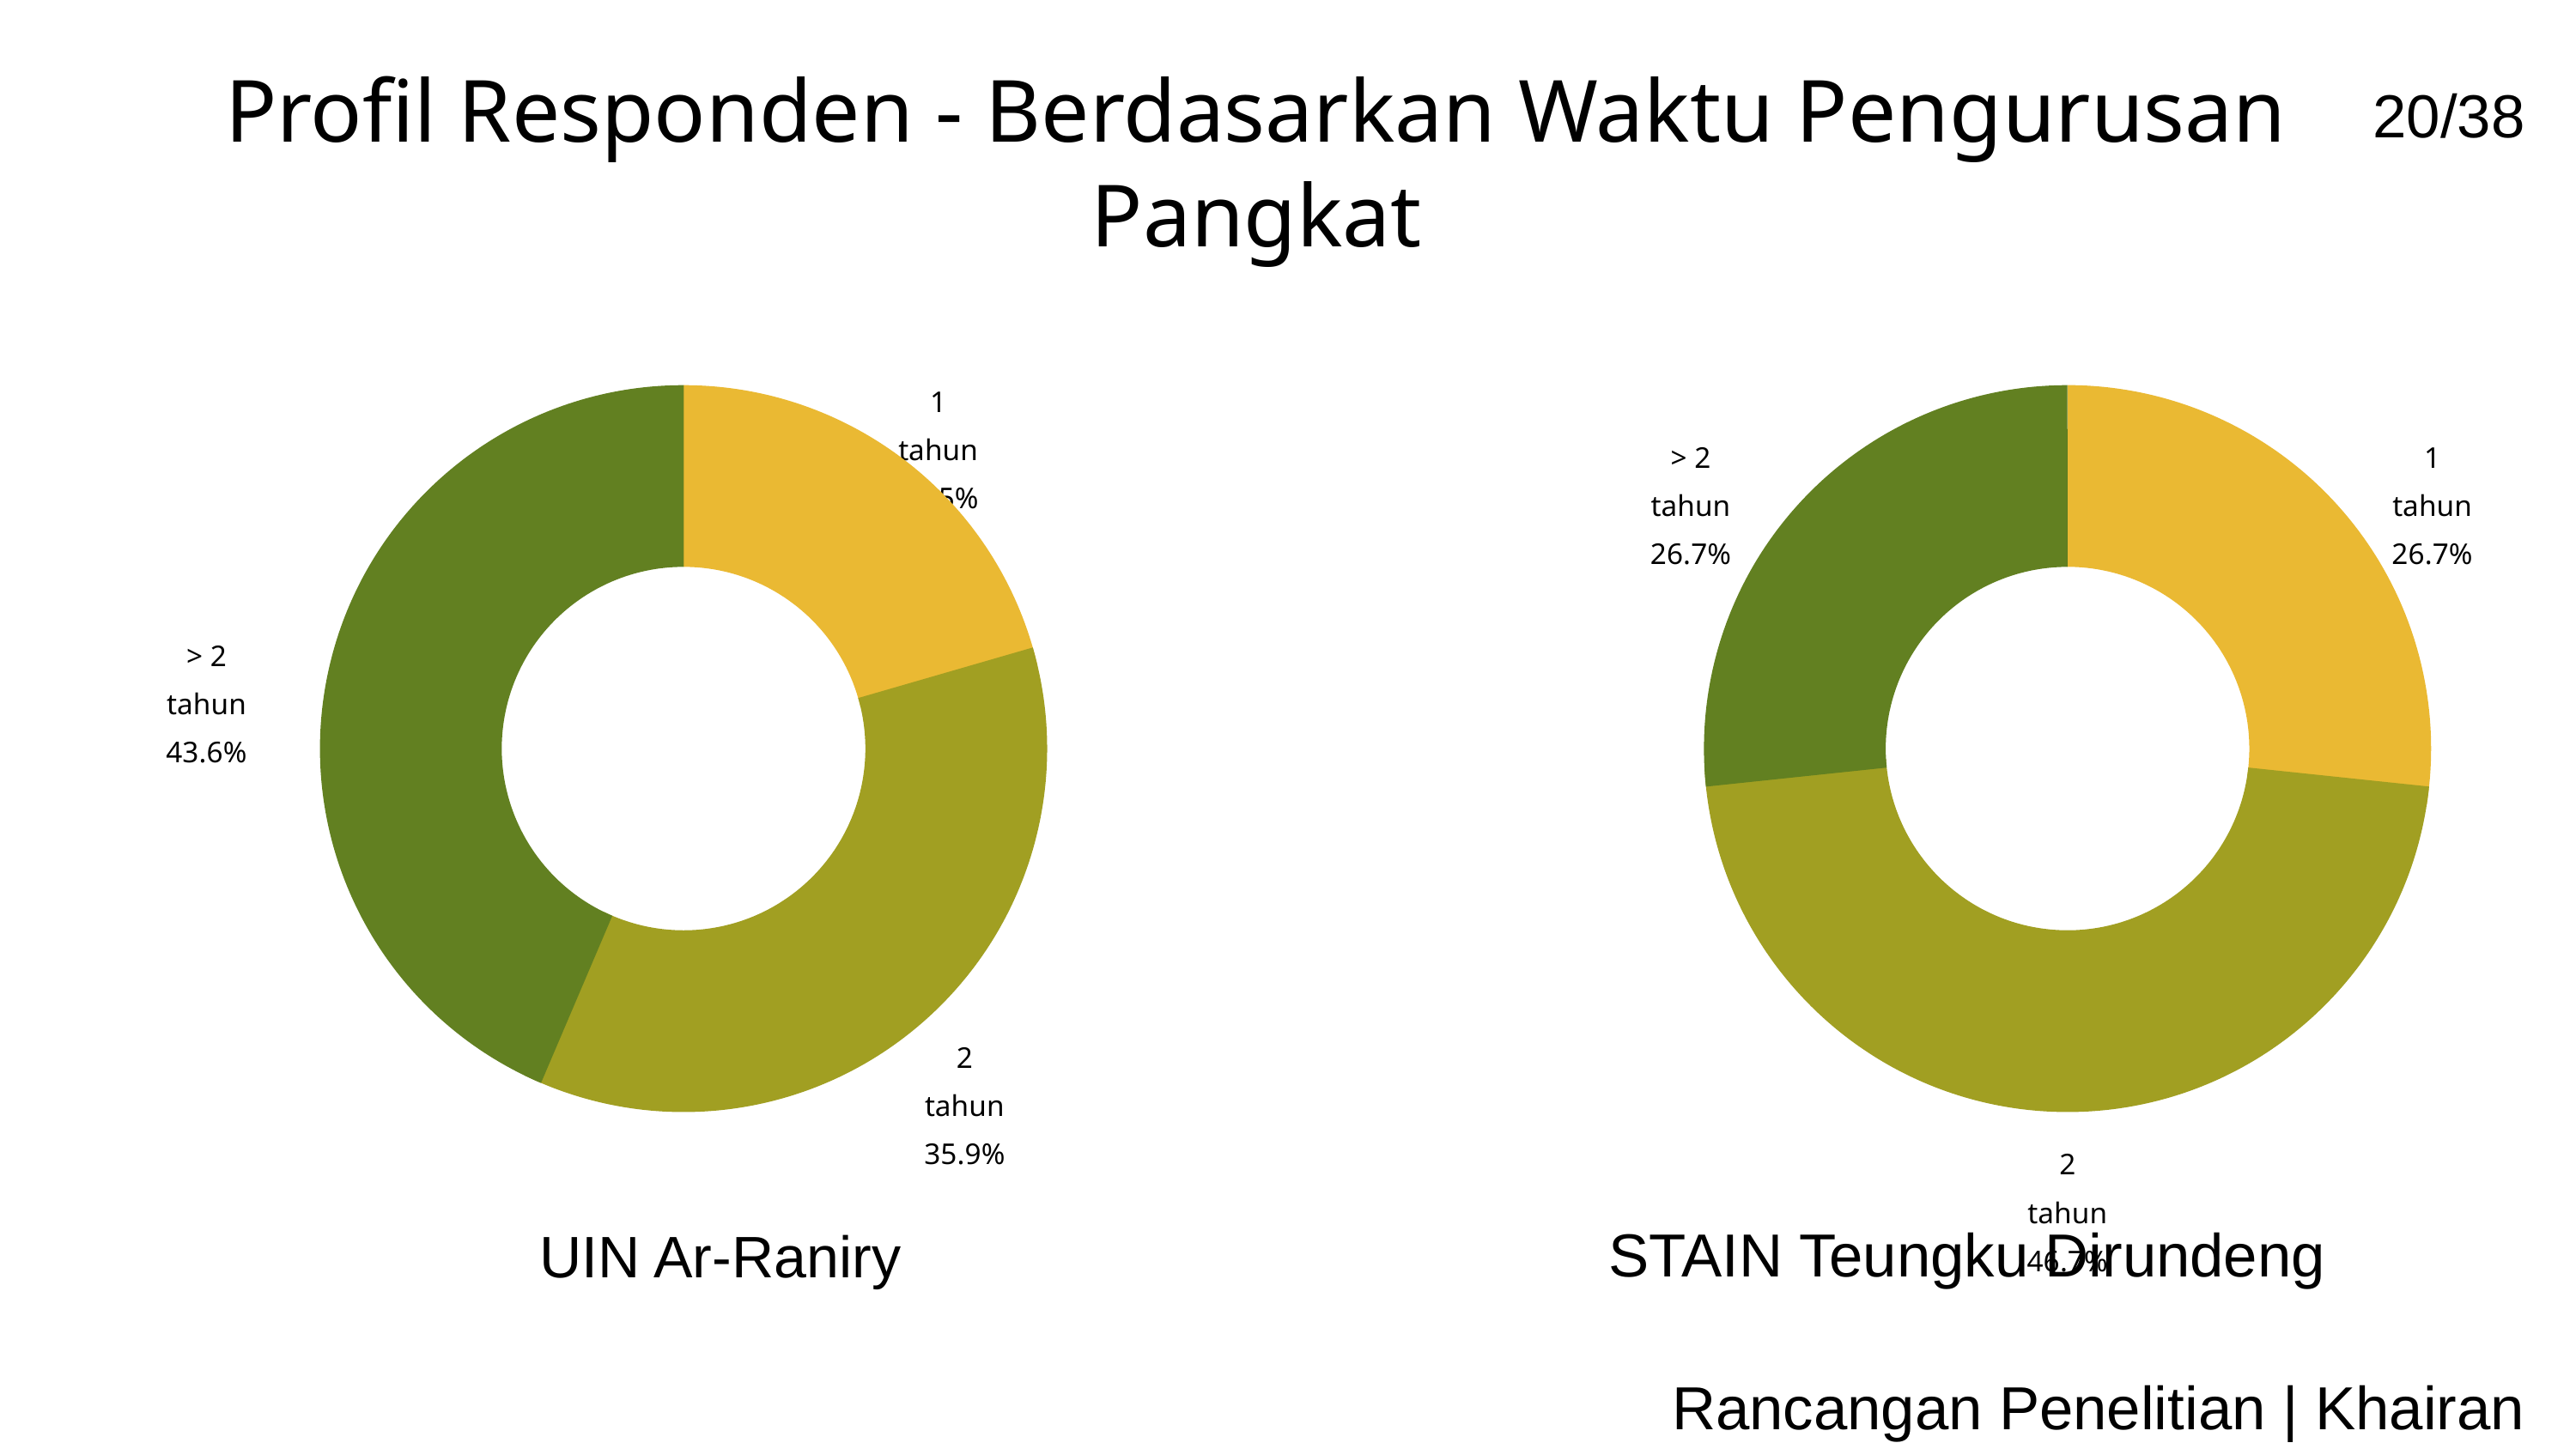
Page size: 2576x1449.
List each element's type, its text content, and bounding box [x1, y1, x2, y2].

text_box 20/38 [2211, 47, 2525, 150]
text_box UIN Ar-Raniry [185, 1191, 1257, 1289]
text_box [144, 370, 1073, 1139]
text_box Profil Responden - Berdasarkan Waktu Pengurusan Pangkat [144, 54, 2368, 264]
text_box Rancangan Penelitian | Khairan [1474, 1339, 2525, 1442]
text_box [1628, 385, 2482, 1210]
text_box STAIN Teungku Dirundeng [1409, 1186, 2525, 1289]
